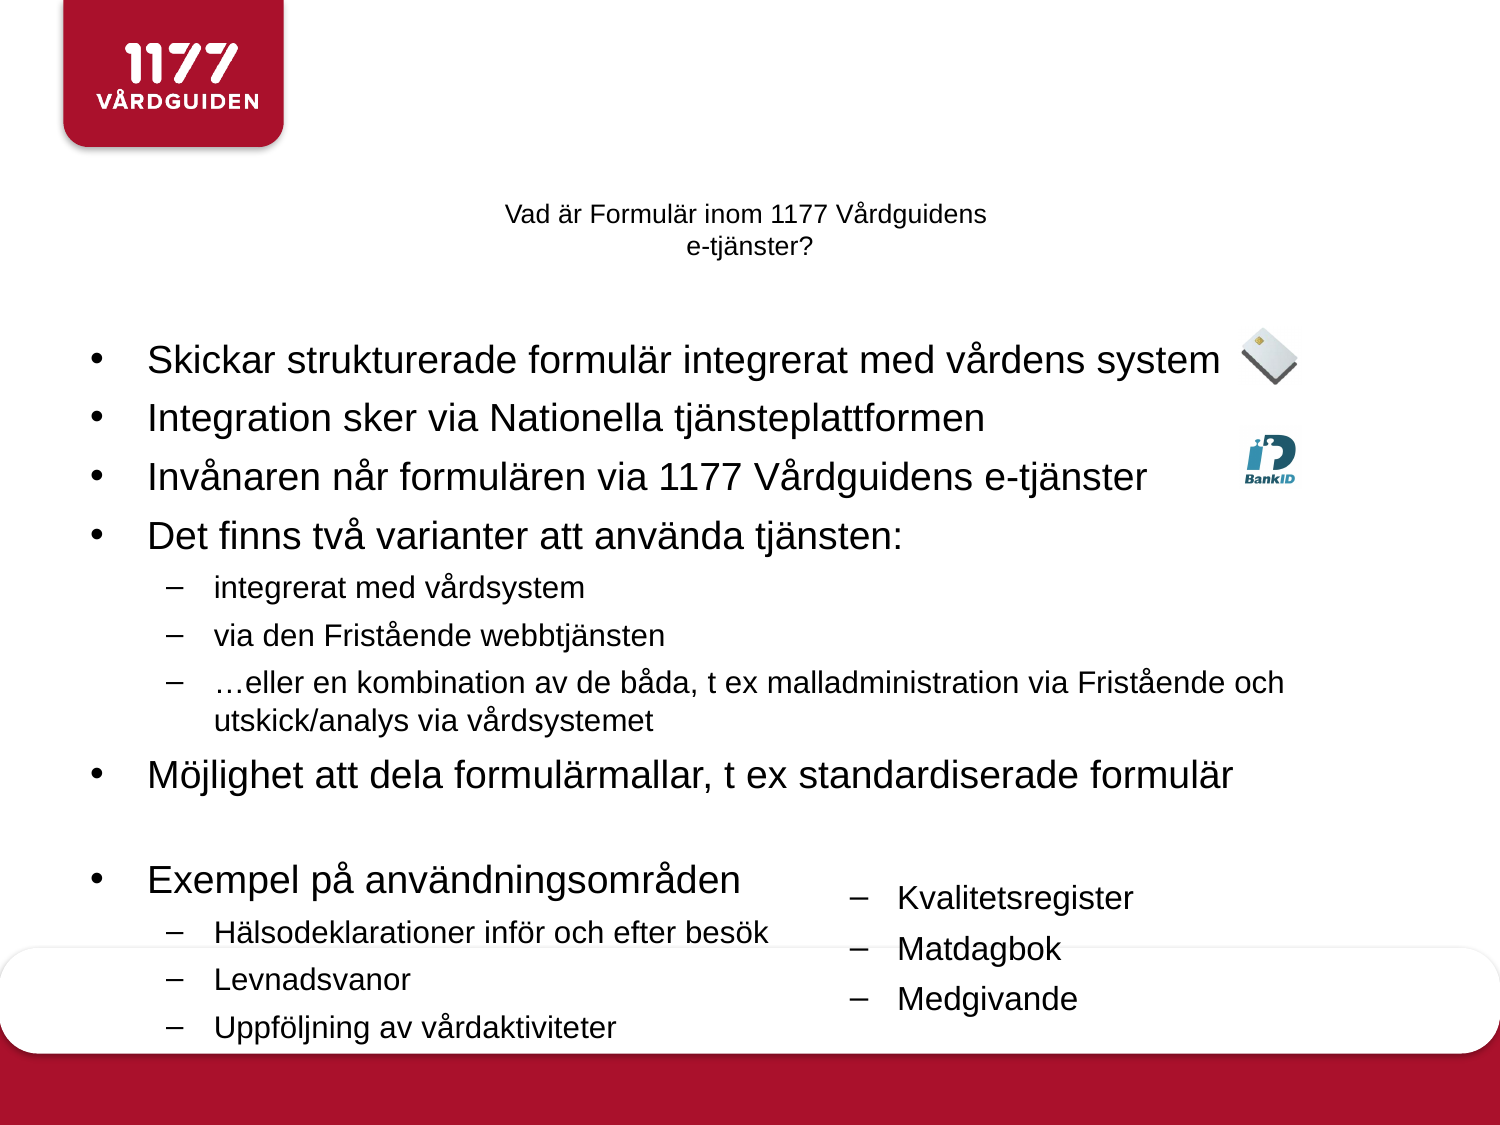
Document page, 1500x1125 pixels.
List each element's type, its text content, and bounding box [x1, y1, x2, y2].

picture [1238, 326, 1302, 386]
picture [1238, 425, 1302, 489]
title Vad är Formulär inom 1177 Vårdguidens e-tjänster? [75, 188, 1425, 269]
text_box Kvalitetsregister Matdagbok Medgivande [760, 868, 1401, 1035]
list Skickar strukturerade formulär integrerat med vårdens system Integration sker via Nationella tjänsteplattformen Invånaren når formulären via 1177 Vårdguidens e-tjänster Det finns två varianter att använda tjänsten: integrerat med vårdsystem via den Fristående webbtjänsten …eller en kombination av de båda, t ex malladministration via Fristående och utskick/analys via vårdsystemet Möjlighet att dela formulärmallar, t ex standardiserade formulär Exempel på användningsområden Hälsodeklarationer inför och efter besök Levnadsvanor Uppföljning av vårdaktiviteter [75, 326, 1425, 1056]
picture [96, 43, 258, 109]
